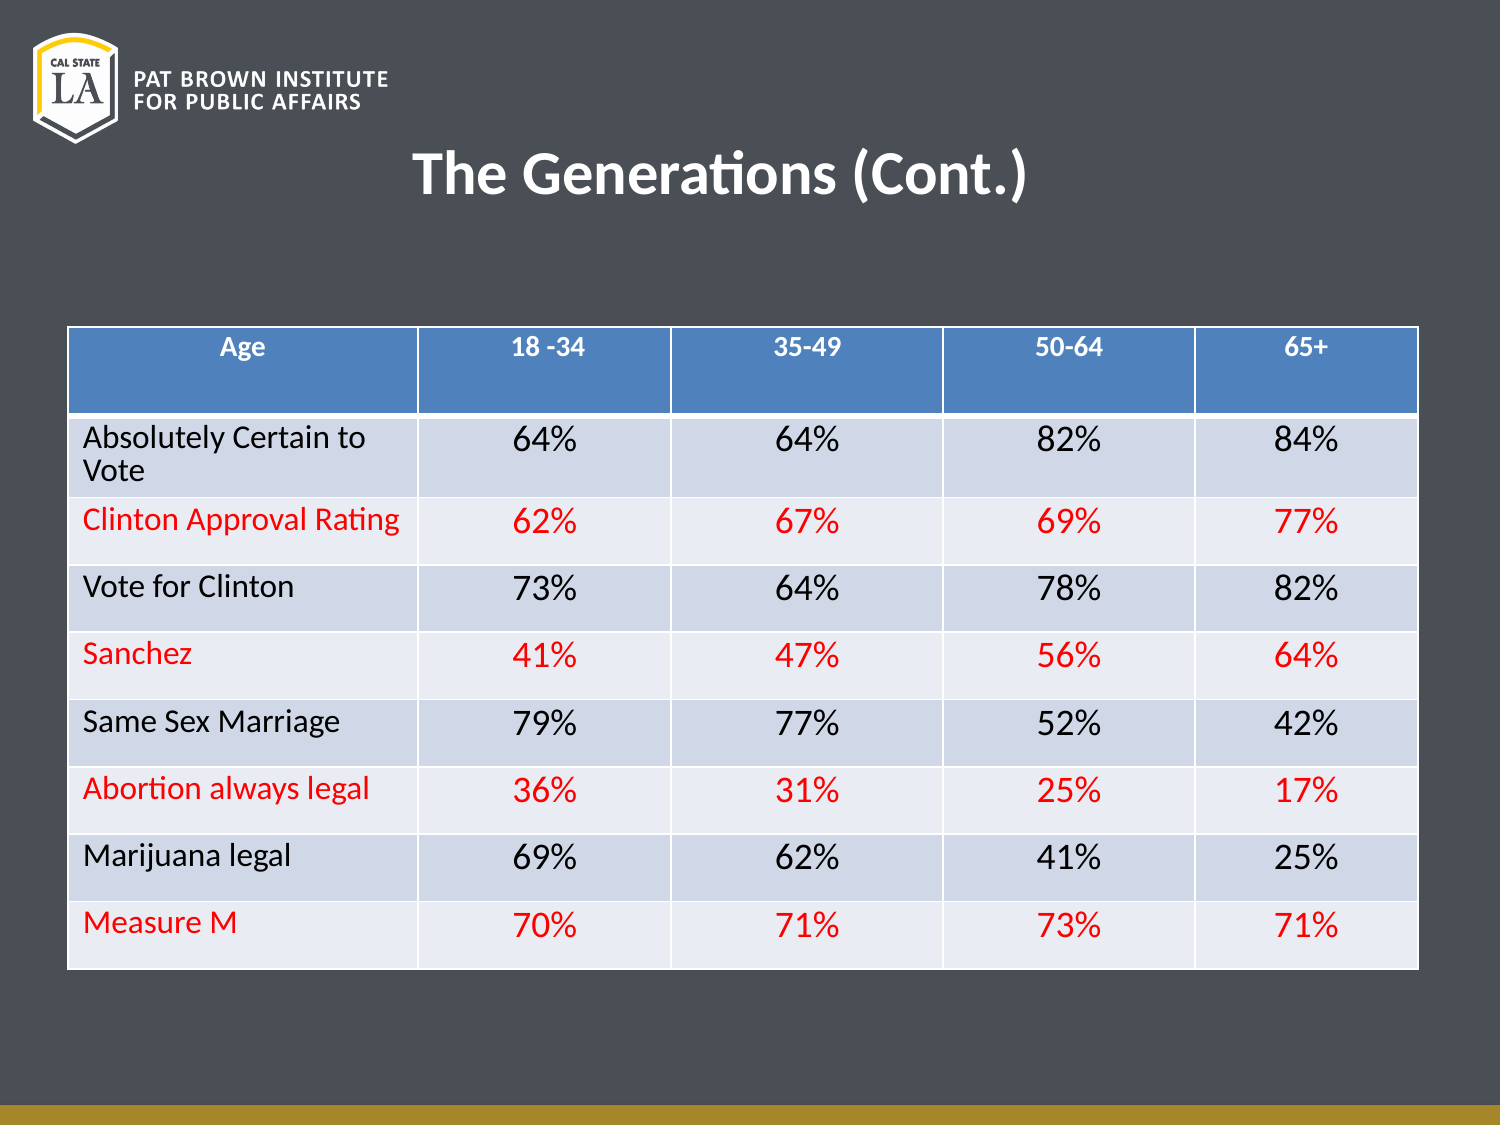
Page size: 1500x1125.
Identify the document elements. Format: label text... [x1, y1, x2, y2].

table_cell 69% [419, 835, 670, 901]
table_cell 82% [944, 419, 1194, 497]
table_cell 70% [419, 902, 670, 968]
table_cell 64% [419, 419, 670, 497]
table_cell 64% [672, 419, 942, 497]
table_cell Sanchez [69, 633, 417, 699]
table_cell 67% [672, 498, 942, 564]
table_header 50-64 [944, 328, 1194, 413]
table_cell 41% [419, 633, 670, 699]
table_header 65+ [1196, 328, 1417, 413]
picture [131, 63, 392, 87]
table_cell 17% [1196, 768, 1417, 833]
table_cell 64% [672, 566, 942, 631]
table_cell Same Sex Marriage [69, 700, 417, 766]
table_cell 62% [672, 835, 942, 901]
table_cell 73% [944, 902, 1194, 968]
table_cell 31% [672, 768, 942, 833]
table_cell 79% [419, 700, 670, 766]
table_cell 77% [1196, 498, 1417, 564]
table_cell 25% [944, 768, 1194, 833]
table_cell 73% [419, 566, 670, 631]
table_cell Abortion always legal [69, 768, 417, 833]
table_header 18 -34 [419, 328, 670, 413]
table_header 35-49 [672, 328, 942, 413]
table_cell 64% [1196, 633, 1417, 699]
table_cell 82% [1196, 566, 1417, 631]
table_cell 42% [1196, 700, 1417, 766]
table_cell 36% [419, 768, 670, 833]
table_cell Absolutely Certain to Vote [69, 419, 417, 497]
table_cell Vote for Clinton [69, 566, 417, 631]
table_cell 84% [1196, 419, 1417, 497]
table_cell Clinton Approval Rating [69, 498, 417, 564]
table_cell 25% [1196, 835, 1417, 901]
title The Generations (Cont.) [54, 87, 1387, 252]
table_header Age [69, 328, 417, 413]
table_cell Marijuana legal [69, 835, 417, 901]
table_cell 78% [944, 566, 1194, 631]
table_cell 71% [672, 902, 942, 968]
table_cell 71% [1196, 902, 1417, 968]
table_cell Measure M [69, 902, 417, 968]
table_cell 41% [944, 835, 1194, 901]
table_cell 56% [944, 633, 1194, 699]
table_cell 77% [672, 700, 942, 766]
table_cell 52% [944, 700, 1194, 766]
table_cell 69% [944, 498, 1194, 564]
picture [27, 29, 123, 148]
table_cell 62% [419, 498, 670, 564]
table_cell 47% [672, 633, 942, 699]
